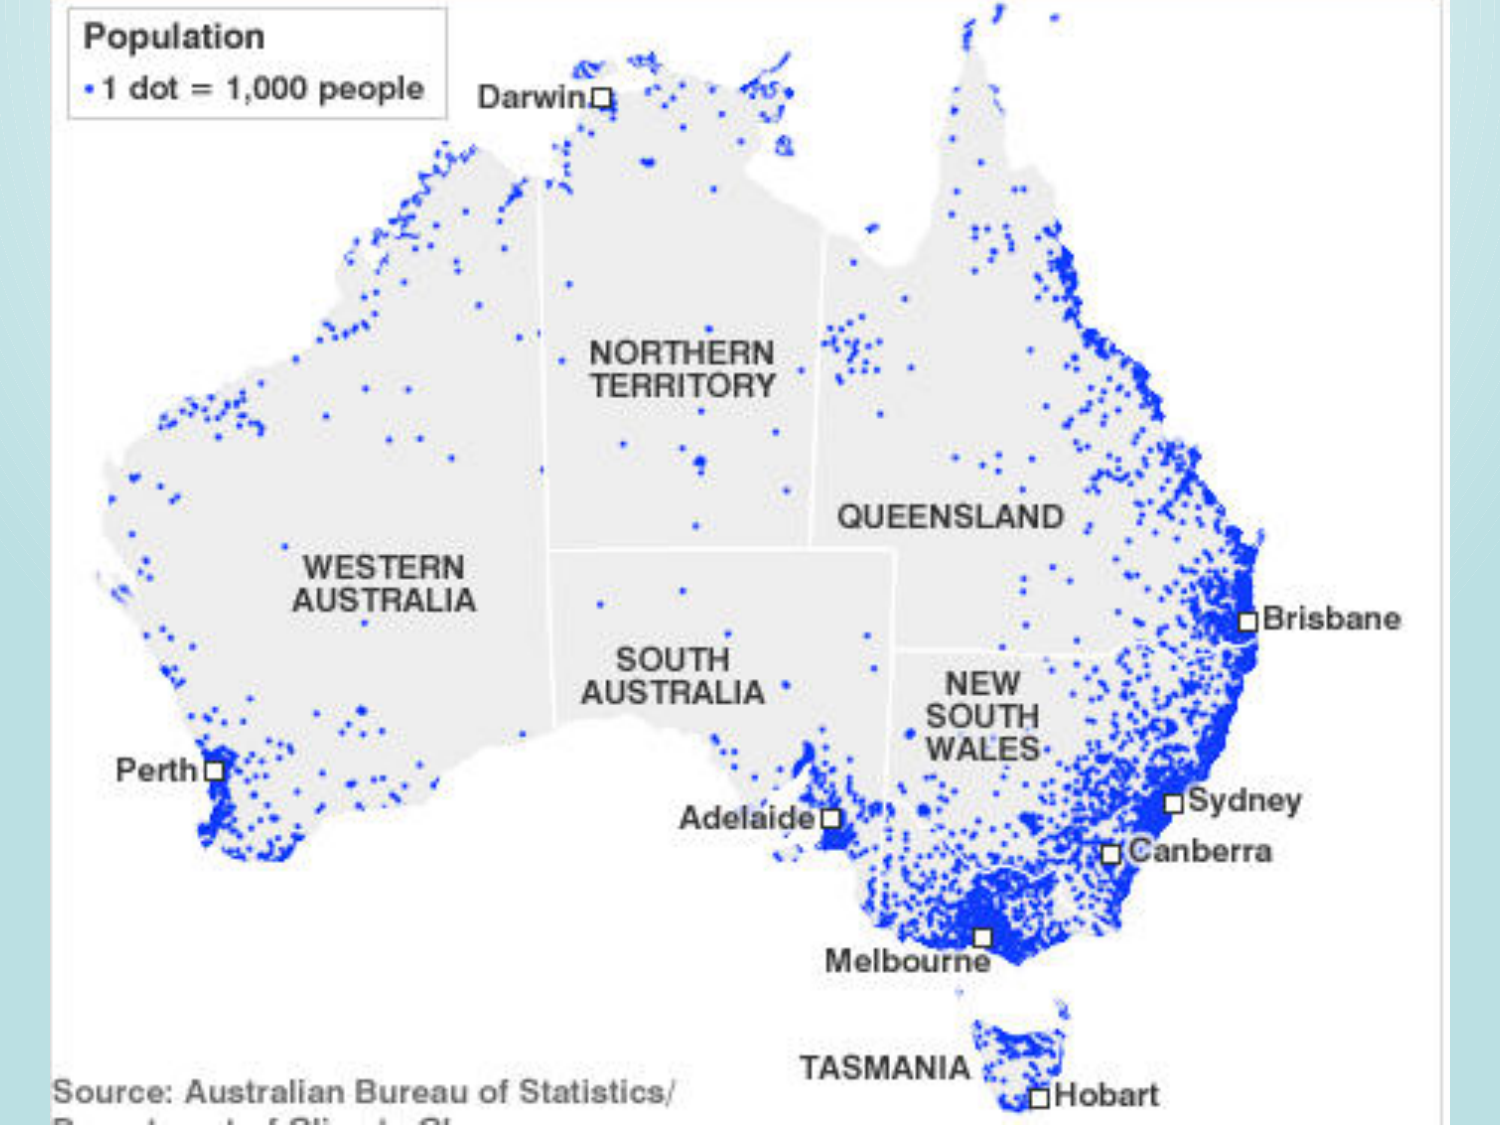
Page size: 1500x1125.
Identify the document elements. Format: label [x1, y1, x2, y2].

list [49, 0, 1451, 1125]
